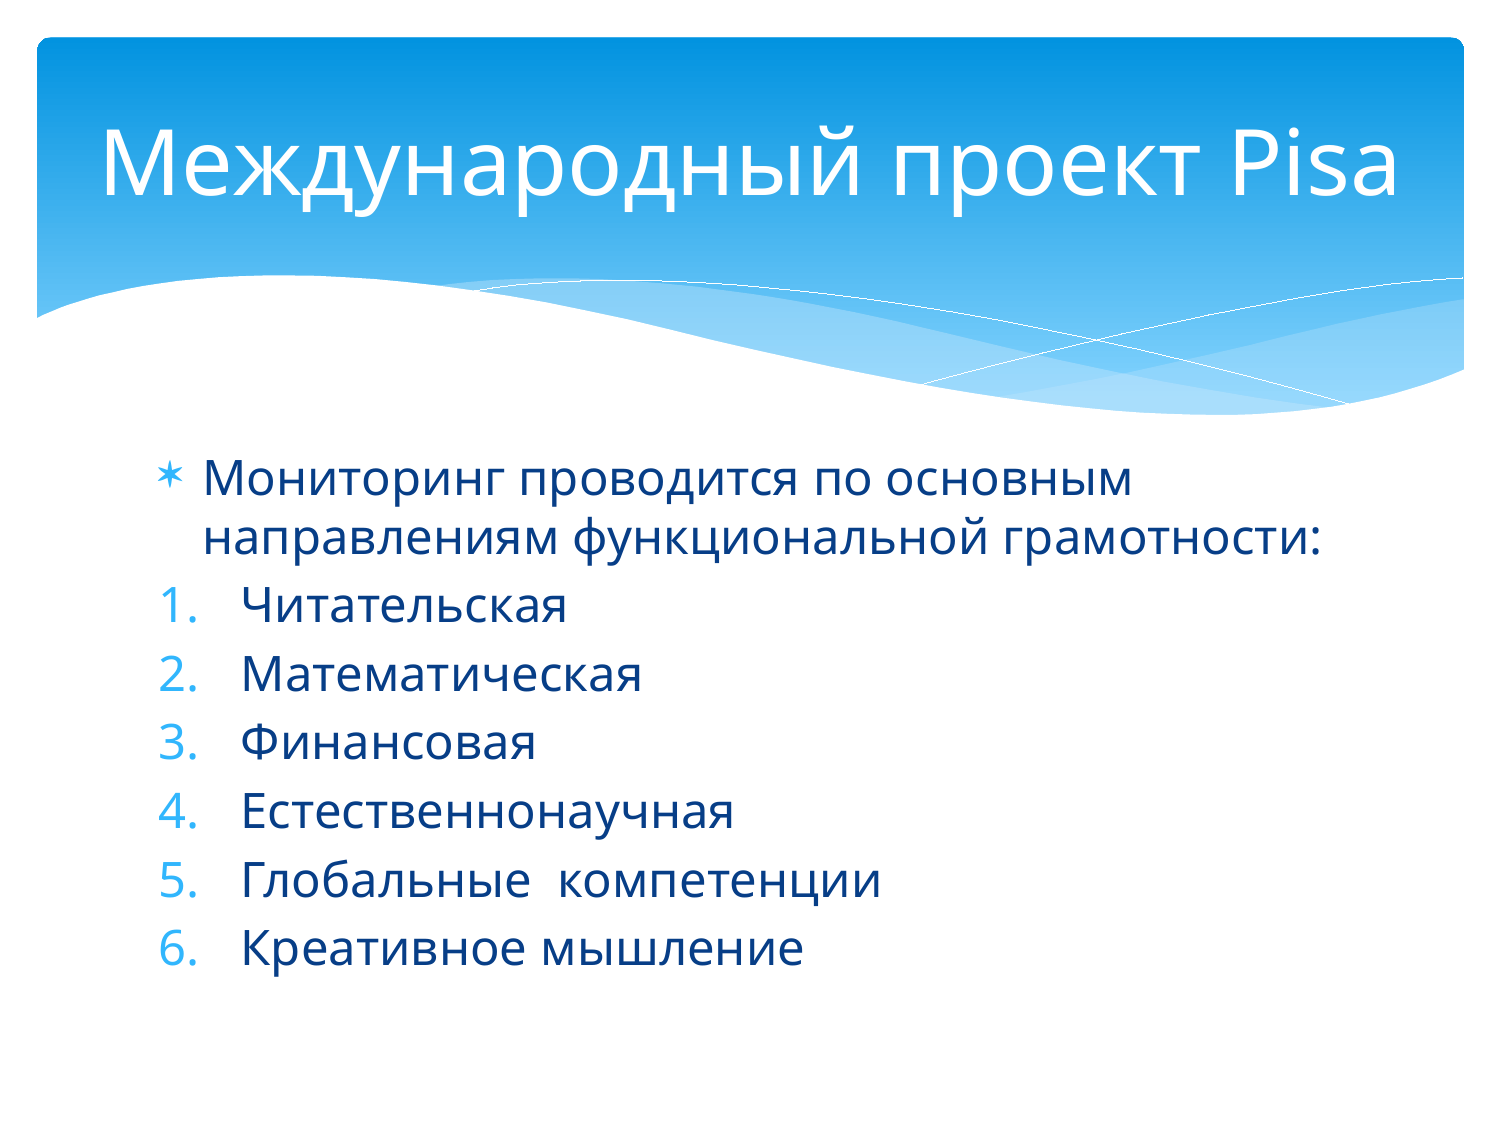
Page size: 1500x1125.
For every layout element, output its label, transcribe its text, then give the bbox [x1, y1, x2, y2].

list Мониторинг проводится по основным направлениям функциональной грамотности: Читательская Математическая Финансовая Естественнонаучная Глобальные компетенции Креативное мышление [143, 438, 1359, 1005]
title Международный проект Pisa [75, 55, 1425, 261]
